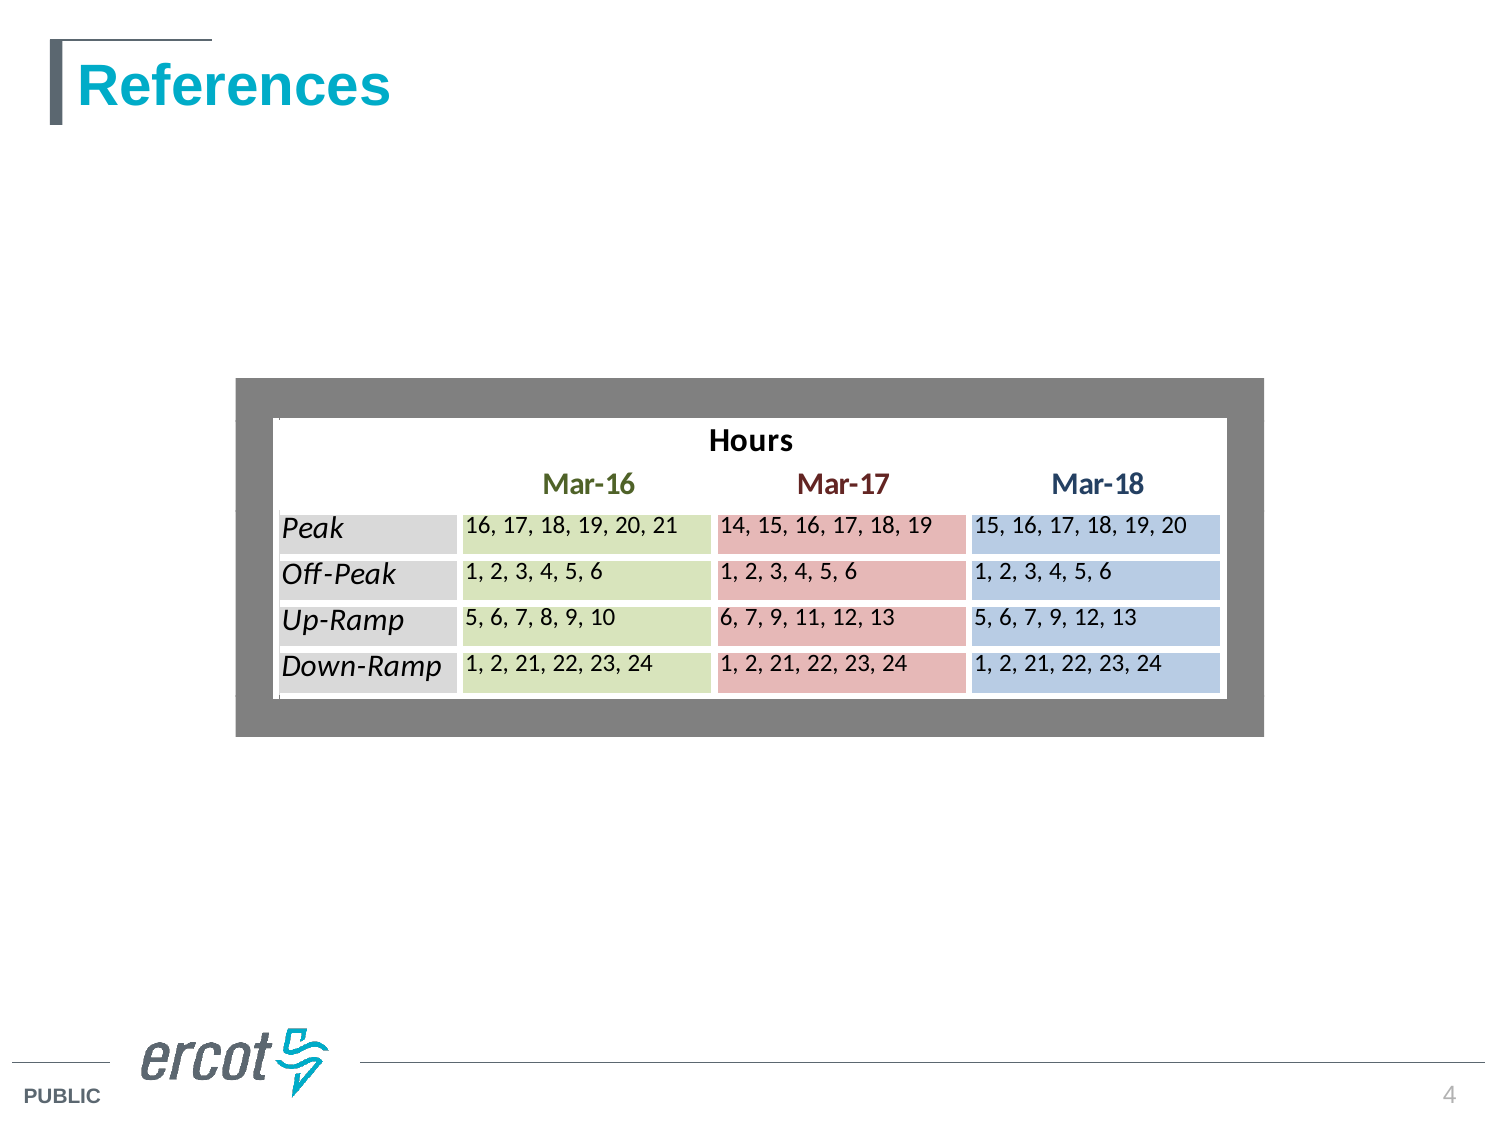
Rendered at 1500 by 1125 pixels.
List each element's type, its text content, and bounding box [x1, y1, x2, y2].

slide_number 4 [1412, 1076, 1488, 1112]
picture [137, 1024, 332, 1100]
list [233, 376, 1267, 739]
title References [62, 39, 1450, 125]
